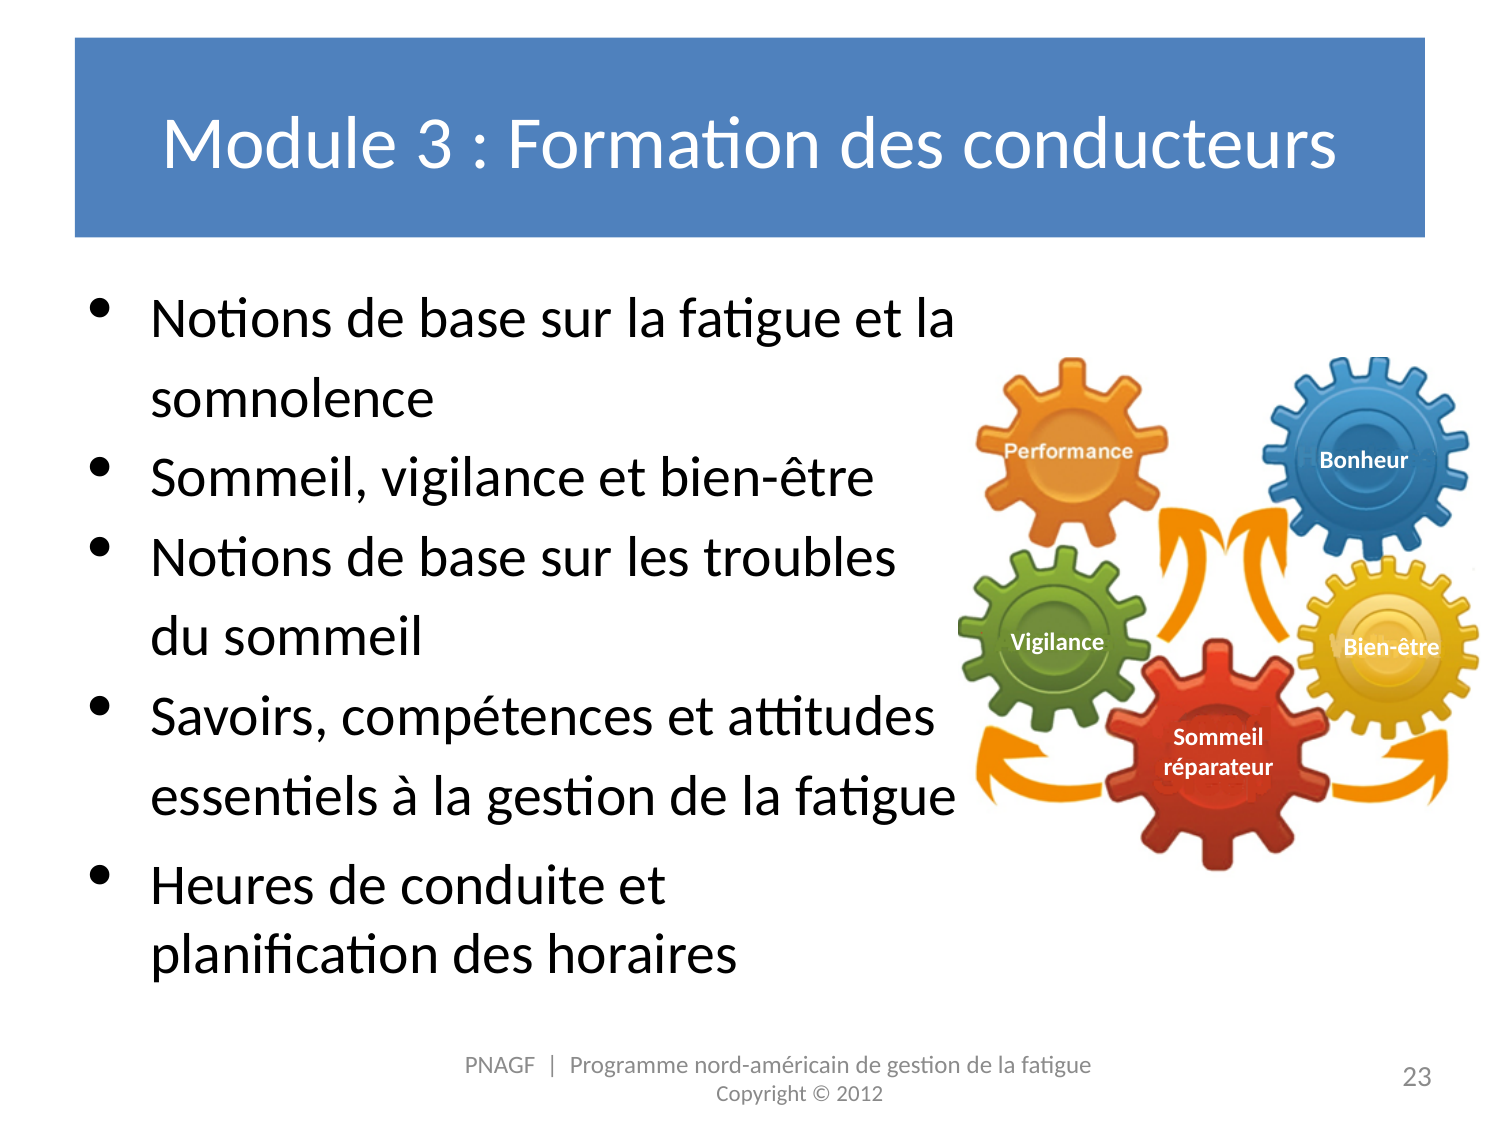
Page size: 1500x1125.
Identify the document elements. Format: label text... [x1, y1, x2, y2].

list Notions de base sur la fatigue et la somnolence Sommeil, vigilance et bien-être Notions de base sur les troubles du sommeil Savoirs, compétences et attitudes essentiels à la gestion de la fatigue Heures de conduite et planification des horaires [75, 262, 975, 1005]
title Module 3 : Formation des conducteurs [75, 45, 1425, 233]
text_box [958, 357, 1486, 879]
